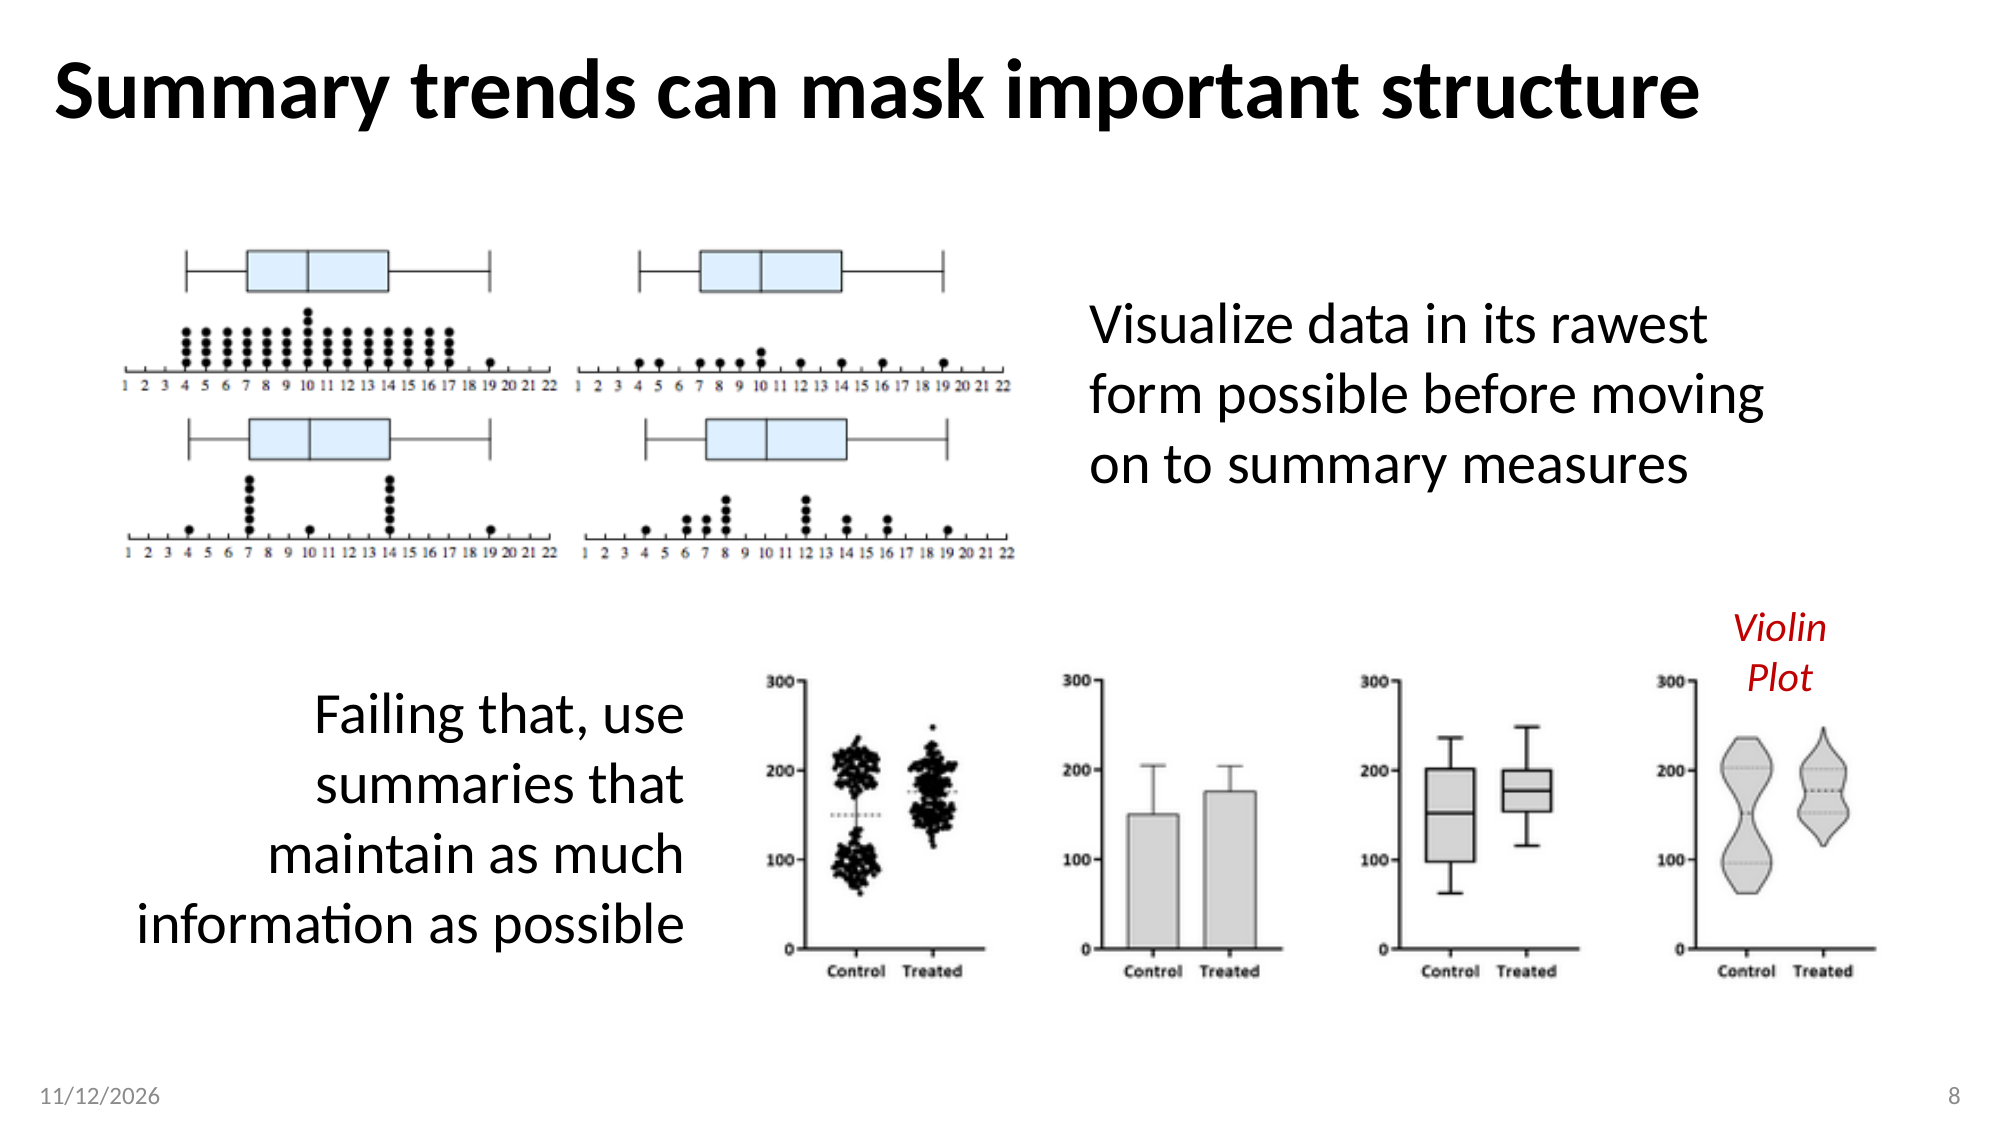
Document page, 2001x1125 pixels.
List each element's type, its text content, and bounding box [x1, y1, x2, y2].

picture [102, 217, 1039, 591]
text_box Failing that, use summaries that maintain as much information as possible [103, 667, 700, 963]
text_box Visualize data in its rawest form possible before moving on to summary measures [1074, 277, 1840, 503]
text_box Violin Plot [1689, 592, 1870, 625]
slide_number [39, 1064, 490, 1125]
title Summary trends can mask important structure [39, 37, 1961, 145]
slide_number 8 [1510, 1064, 1961, 1125]
picture [729, 625, 1952, 1061]
